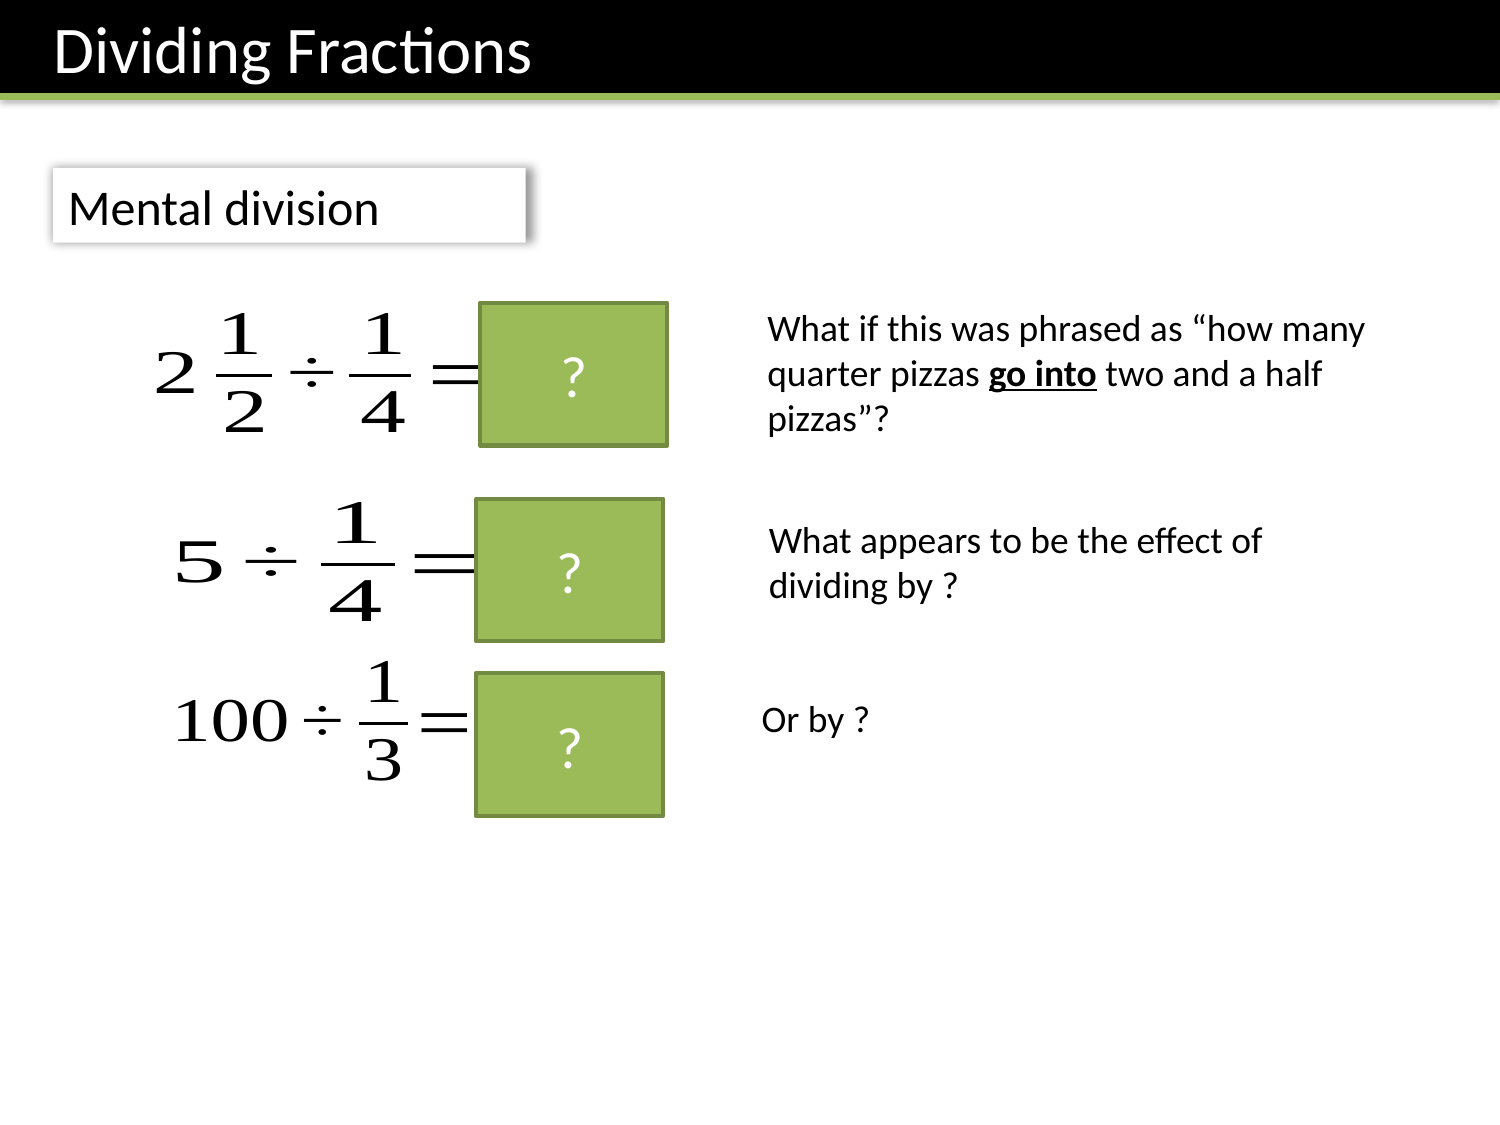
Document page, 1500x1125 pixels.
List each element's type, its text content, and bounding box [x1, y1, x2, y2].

text_box Mental division [53, 167, 526, 243]
text_box What if this was phrased as “how many quarter pizzas go into two and a half pizzas”? [752, 296, 1415, 446]
text_box ? [474, 497, 665, 643]
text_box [0, 0, 1500, 99]
text_box ? [474, 671, 665, 818]
text_box ? [478, 301, 669, 448]
